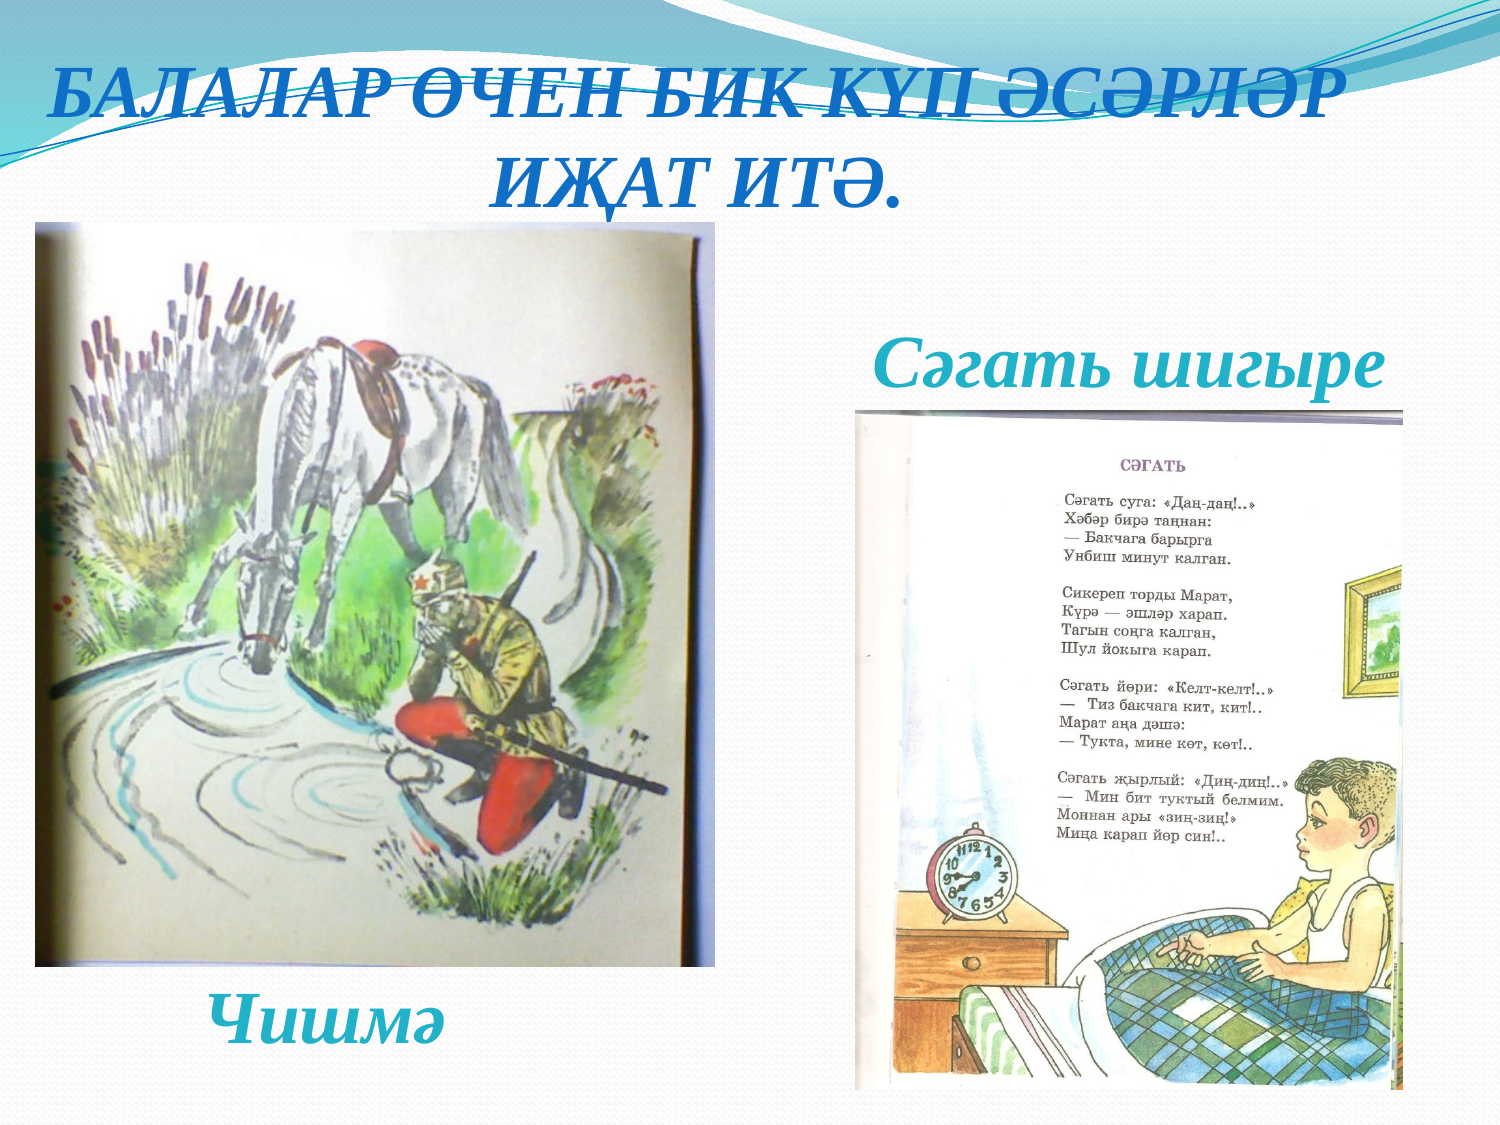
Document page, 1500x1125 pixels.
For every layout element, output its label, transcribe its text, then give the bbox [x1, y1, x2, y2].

text_box Чишмә [187, 979, 539, 1066]
picture [855, 409, 1404, 1091]
text_box Сәгать шигыре [820, 304, 1454, 410]
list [34, 222, 716, 967]
title Балалар өчен бик күп әсәрләр иҗат итә. [0, 34, 1395, 223]
